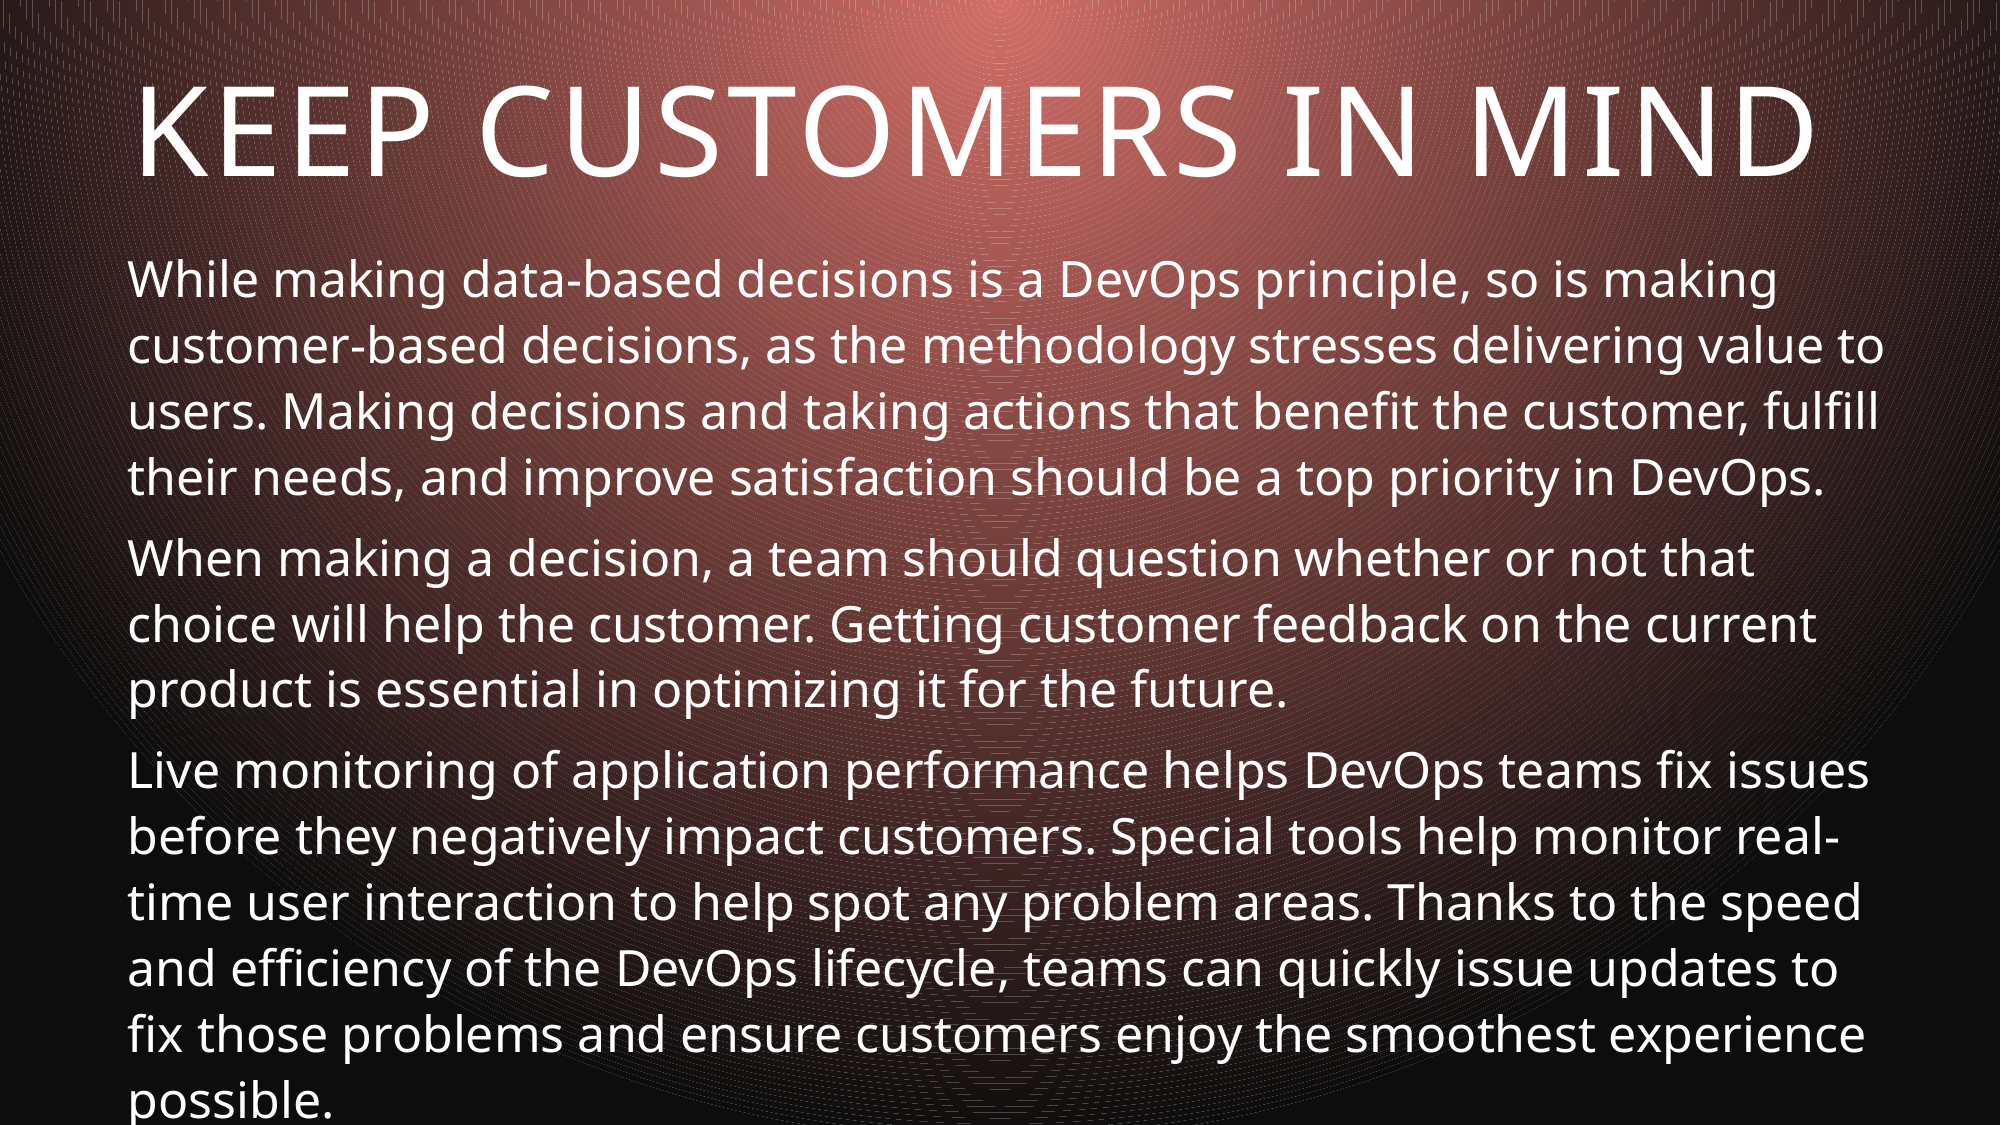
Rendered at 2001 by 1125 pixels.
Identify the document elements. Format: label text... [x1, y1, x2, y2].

title Keep customers in mind [96, 45, 1857, 211]
subtitle While making data-based decisions is a DevOps principle, so is making customer-based decisions, as the methodology stresses delivering value to users. Making decisions and taking actions that benefit the customer, fulfill their needs, and improve satisfaction should be a top priority in DevOps. When making a decision, a team should question whether or not that choice will help the customer. Getting customer feedback on the current product is essential in optimizing it for the future. Live monitoring of application performance helps DevOps teams fix issues before they negatively impact customers. Special tools help monitor real-time user interaction to help spot any problem areas. Thanks to the speed and efficiency of the DevOps lifecycle, teams can quickly issue updates to fix those problems and ensure customers enjoy the smoothest experience possible. [112, 234, 1921, 1027]
